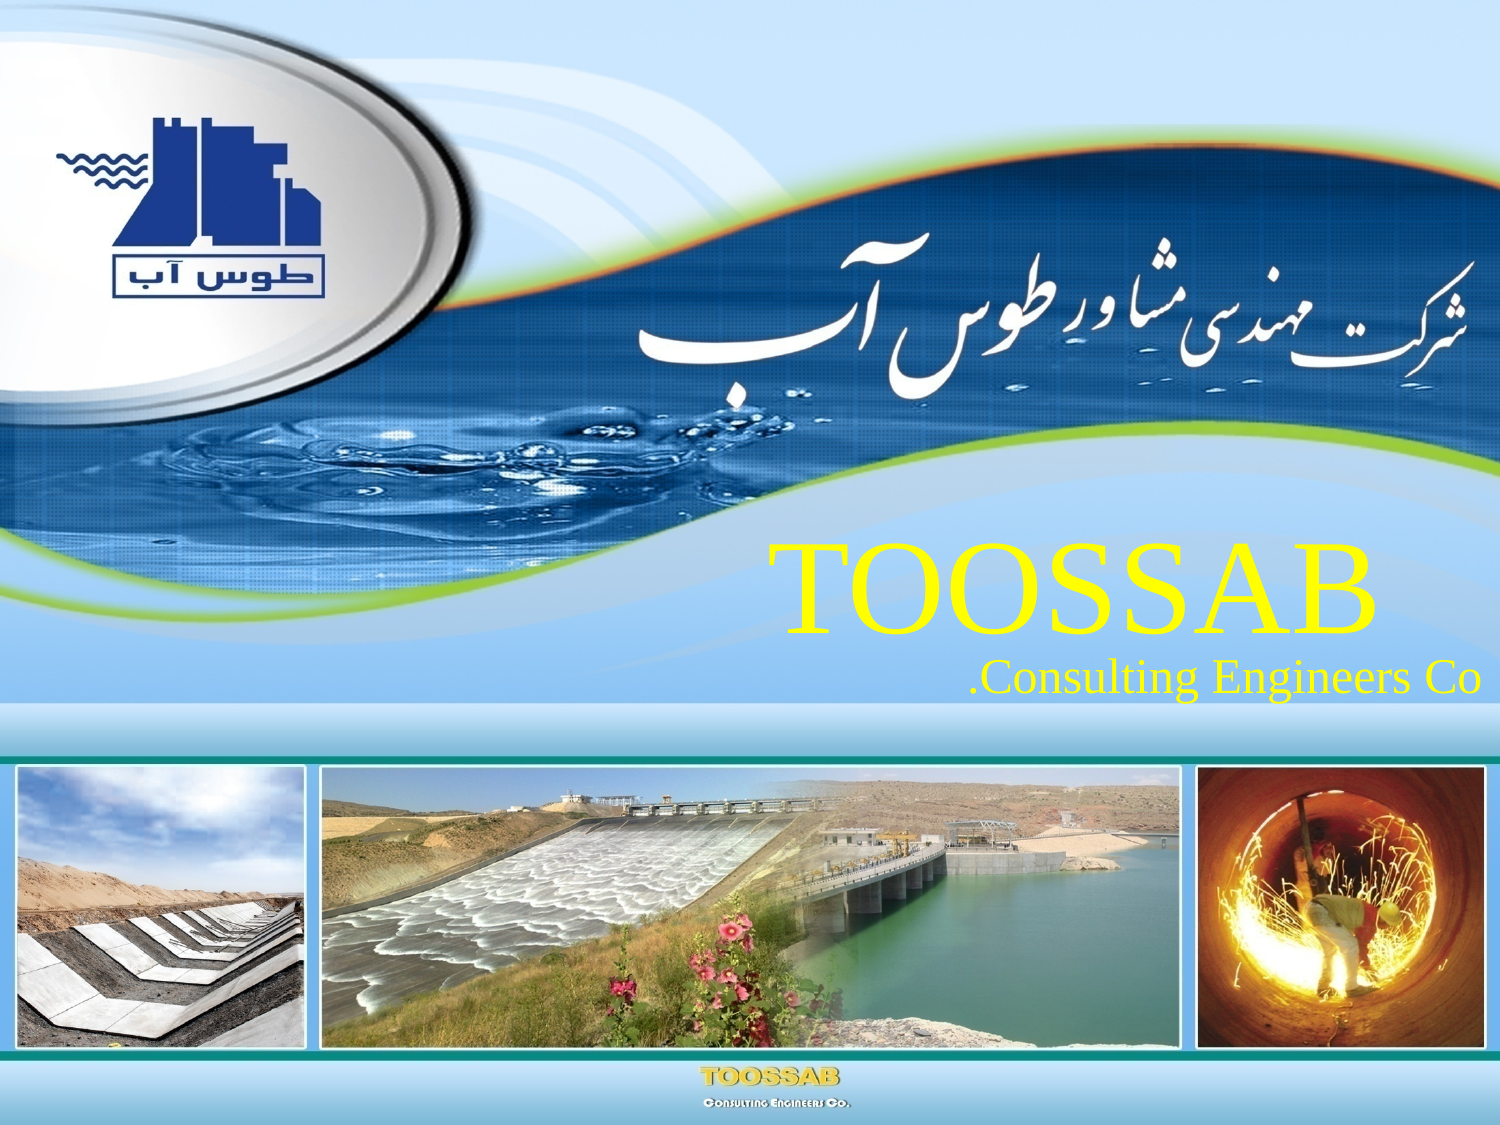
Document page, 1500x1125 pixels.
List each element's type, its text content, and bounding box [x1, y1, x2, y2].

picture [0, 0, 1500, 1125]
subtitle Consulting Engineers Co. [904, 635, 1500, 767]
title TOOSSAB [718, 505, 1432, 653]
